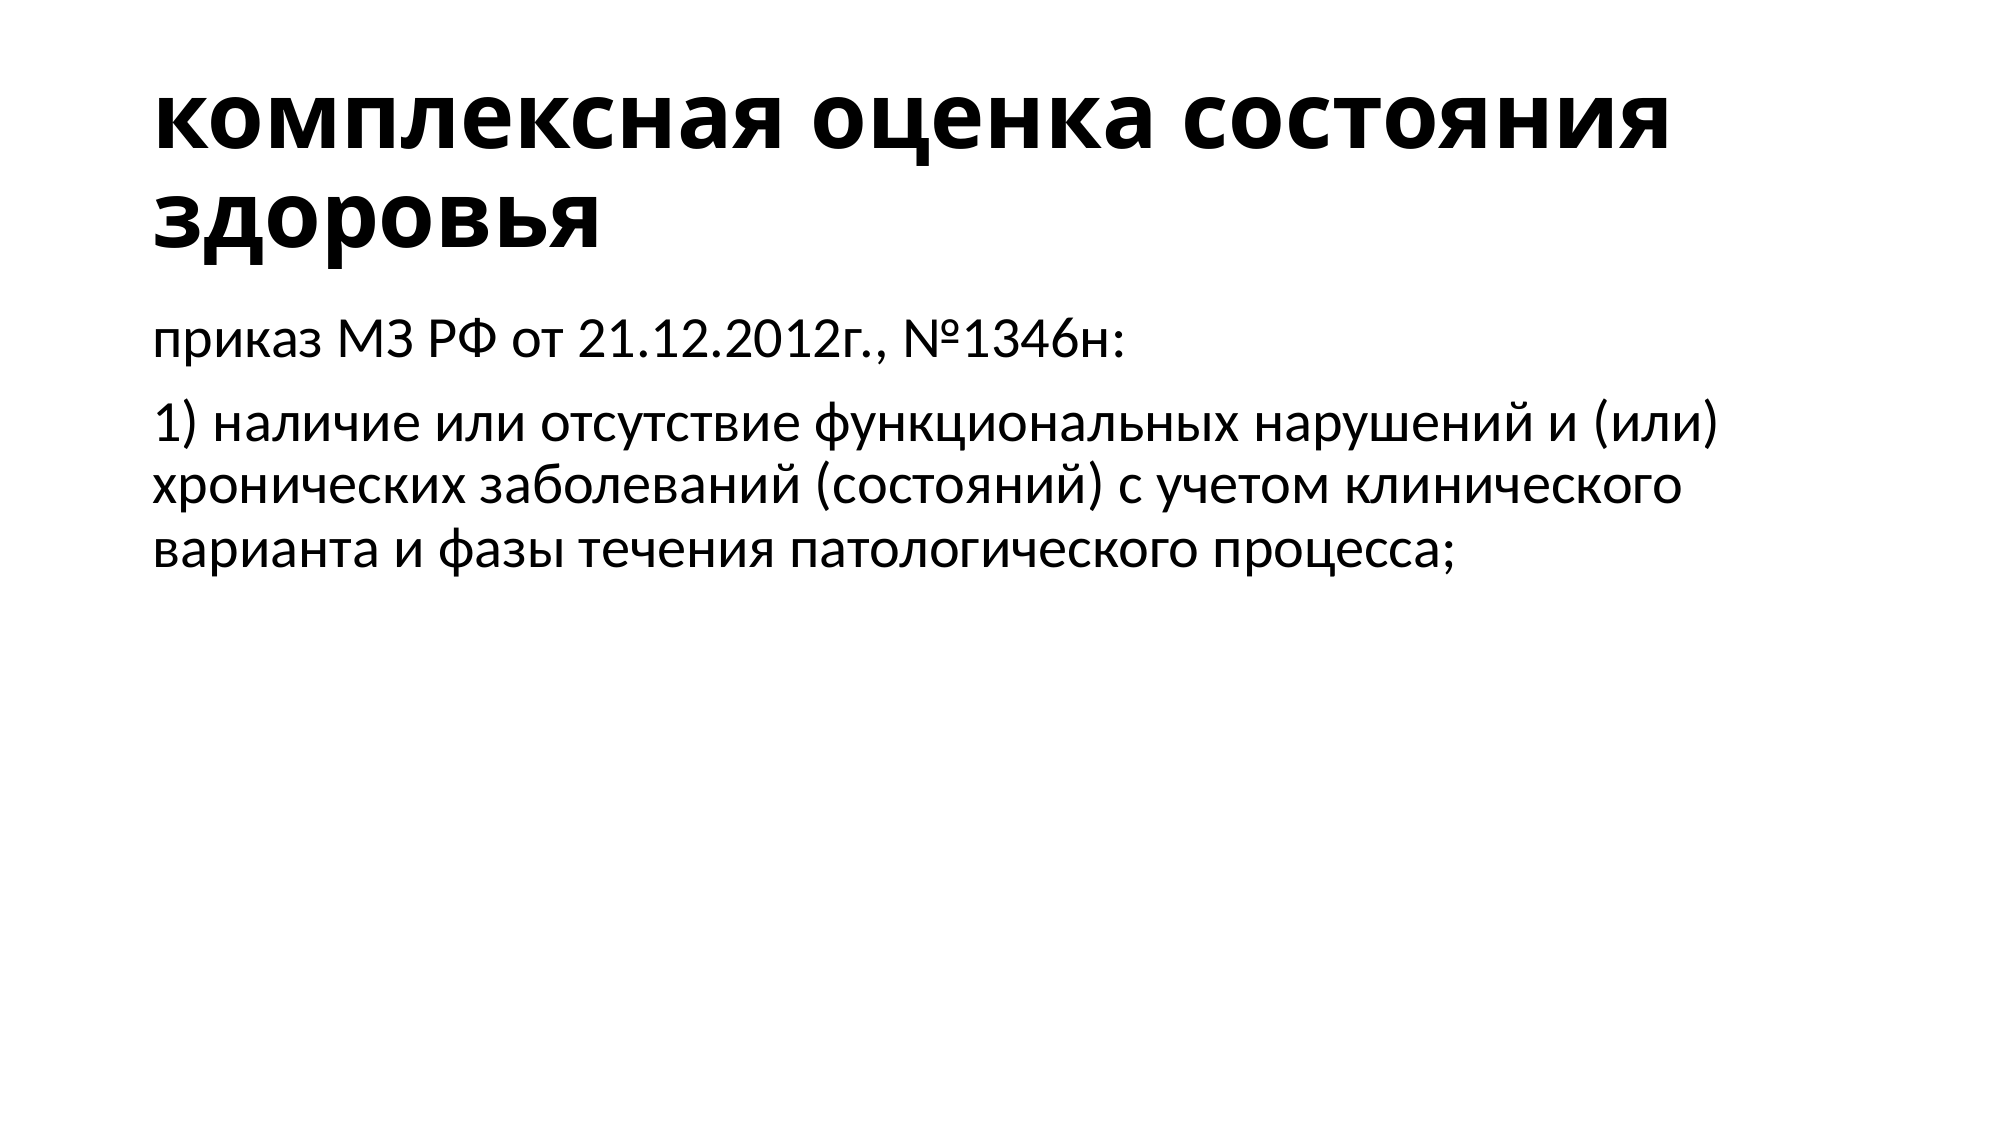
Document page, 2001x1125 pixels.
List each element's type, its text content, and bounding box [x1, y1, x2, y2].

title комплексная оценка состояния здоровья [137, 59, 1863, 278]
list приказ МЗ РФ от 21.12.2012г., №1346н: 1) наличие или отсутствие функциональных нарушений и (или) хронических заболеваний (состояний) с учетом клинического варианта и фазы течения патологического процесса; [137, 299, 1863, 1014]
